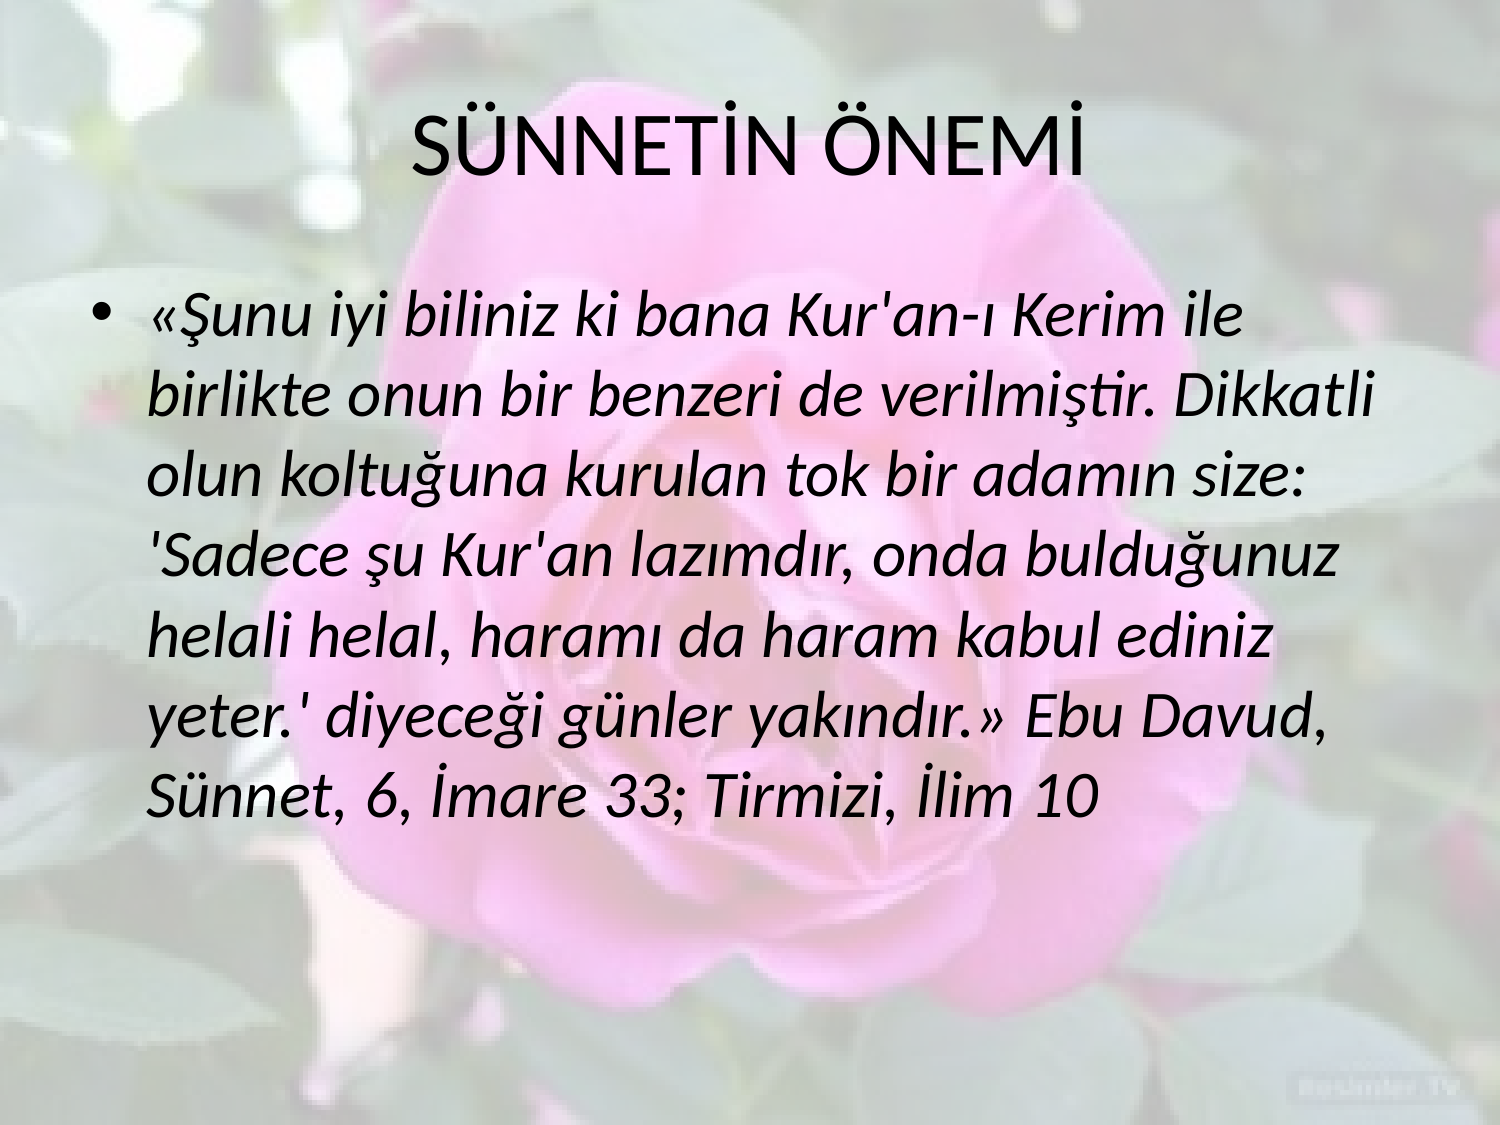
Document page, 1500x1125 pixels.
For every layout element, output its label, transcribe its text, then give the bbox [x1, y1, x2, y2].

title SÜNNETİN ÖNEMİ [75, 45, 1425, 233]
list «Şunu iyi biliniz ki bana Kur'an-ı Kerim ile birlikte onun bir benzeri de verilmiştir. Dikkatli olun koltuğuna kurulan tok bir adamın size: 'Sadece şu Kur'an lazımdır, onda bulduğunuz helali helal, haramı da haram kabul ediniz yeter.' diyeceği günler yakındır.» Ebu Davud, Sünnet, 6, İmare 33; Tirmizi, İlim 10 [75, 262, 1425, 1005]
